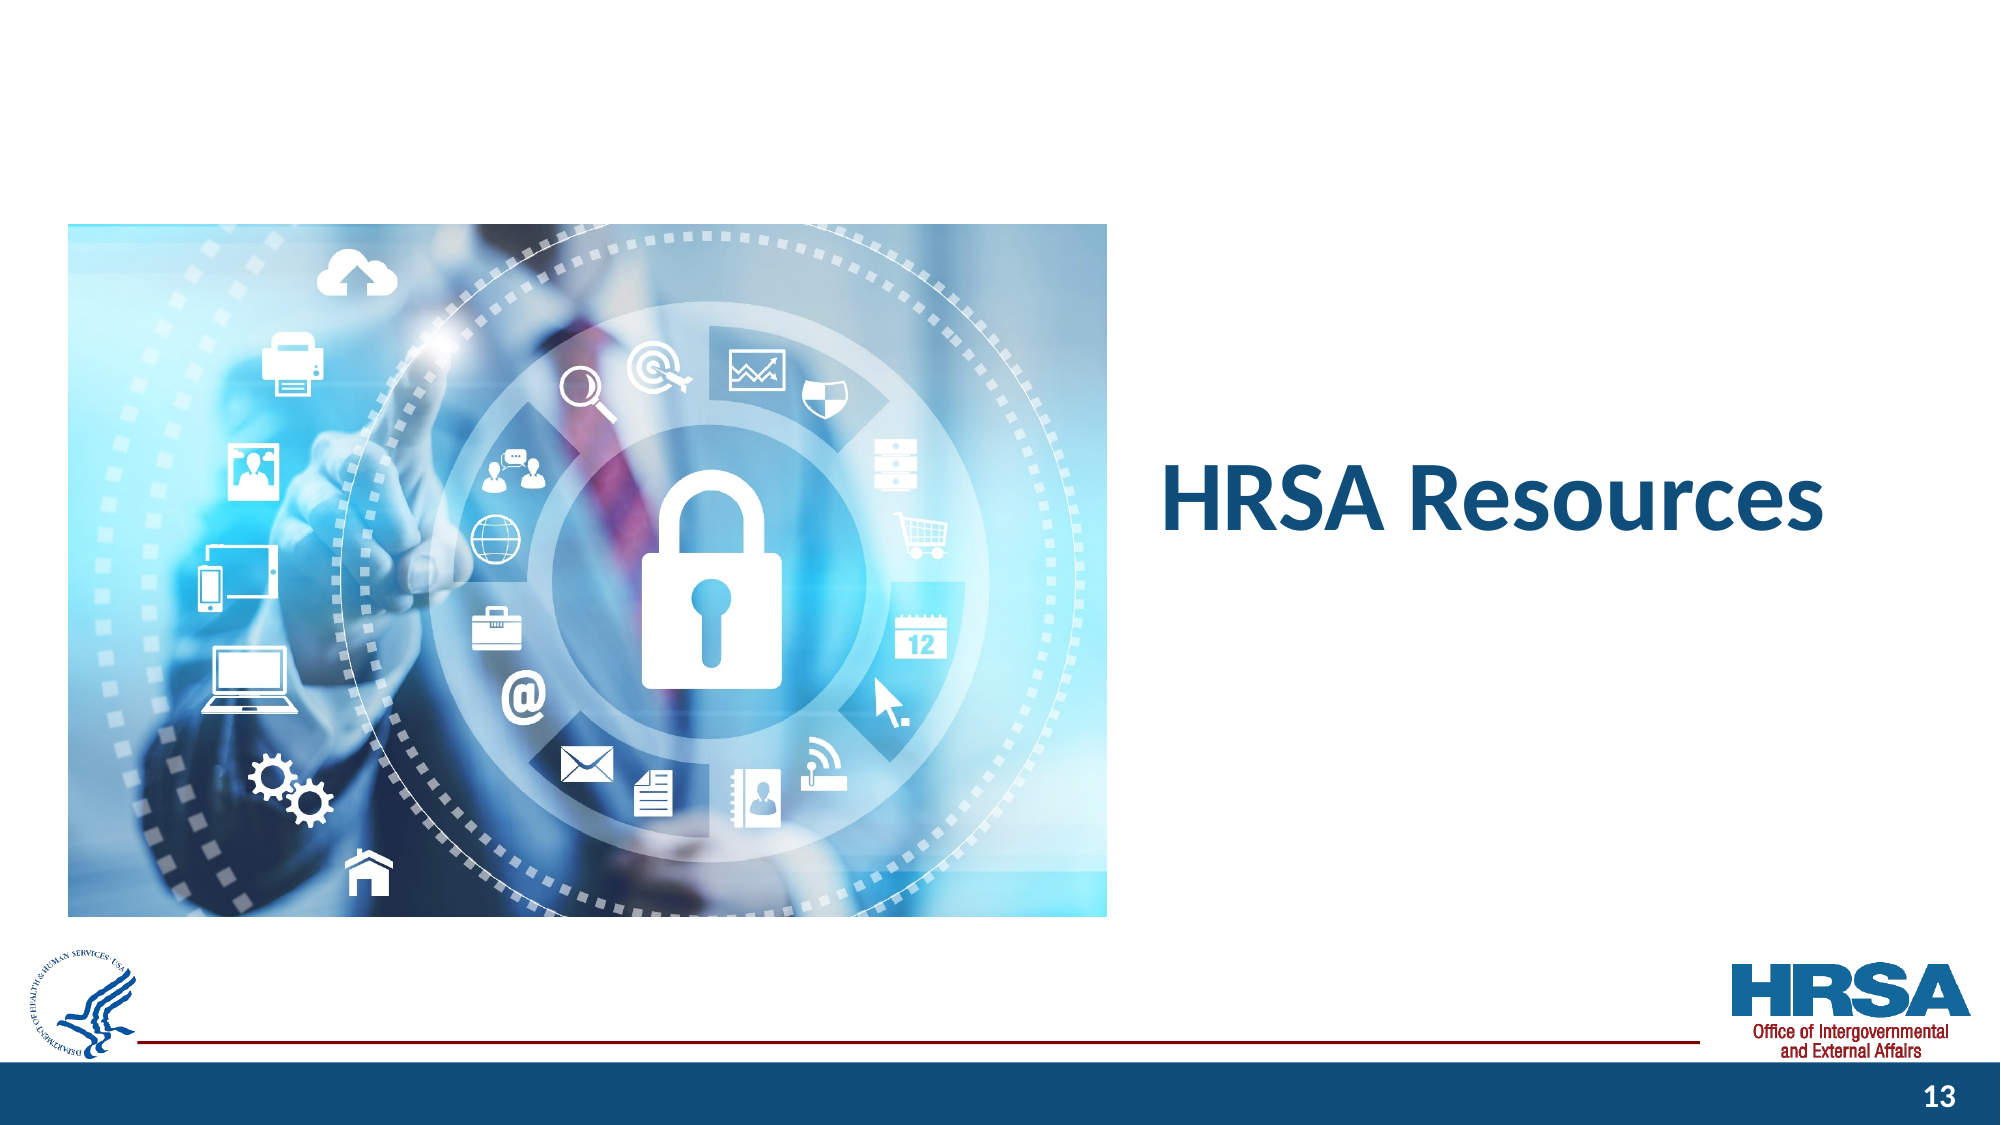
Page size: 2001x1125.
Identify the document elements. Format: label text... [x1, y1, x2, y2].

picture [24, 946, 141, 1062]
picture [68, 224, 1107, 917]
picture [1732, 962, 1971, 1058]
title HRSA Resources [1123, 384, 1863, 563]
text_box 13 [1520, 1062, 1971, 1125]
